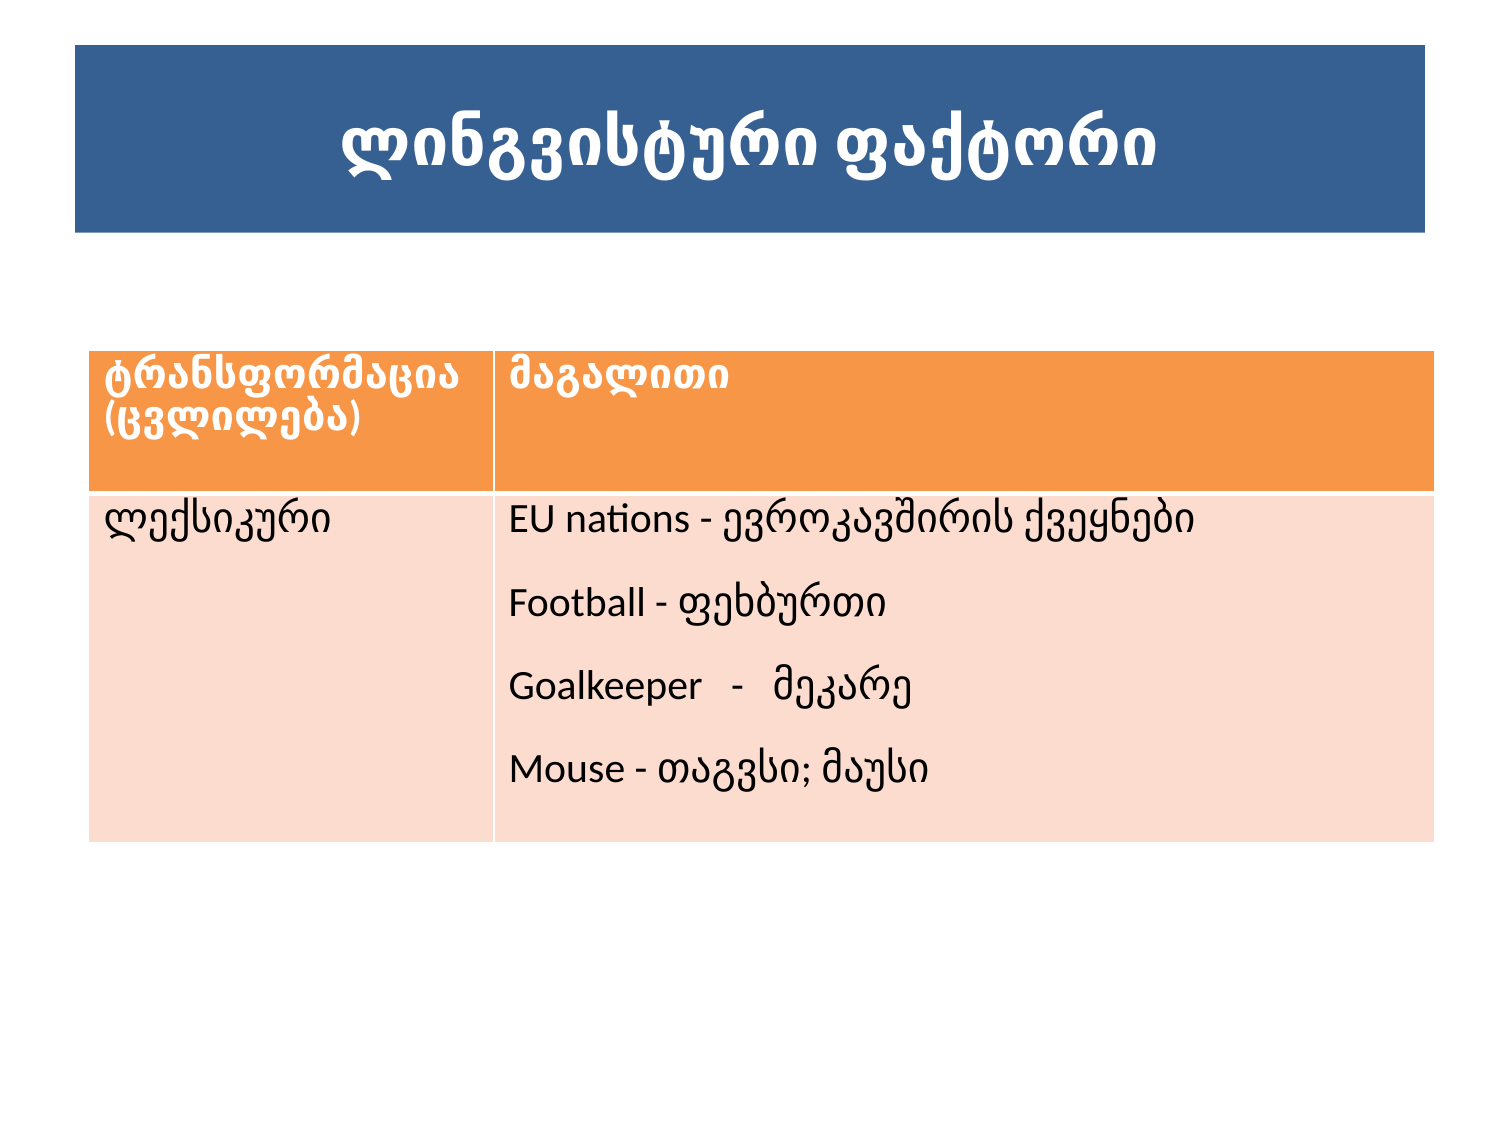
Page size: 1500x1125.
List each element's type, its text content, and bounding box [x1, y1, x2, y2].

title ლინგვისტური ფაქტორი [75, 45, 1425, 233]
table_header მაგალითი [495, 351, 1434, 491]
table_cell EU nations - ევროკავშირის ქვეყნები Football - ფეხბურთი Goalkeeper - მეკარე Mouse - თაგვსი; მაუსი [495, 496, 1434, 842]
table_header ტრანსფორმაცია (ცვლილება) [89, 351, 493, 491]
table_cell ლექსიკური [89, 496, 493, 842]
